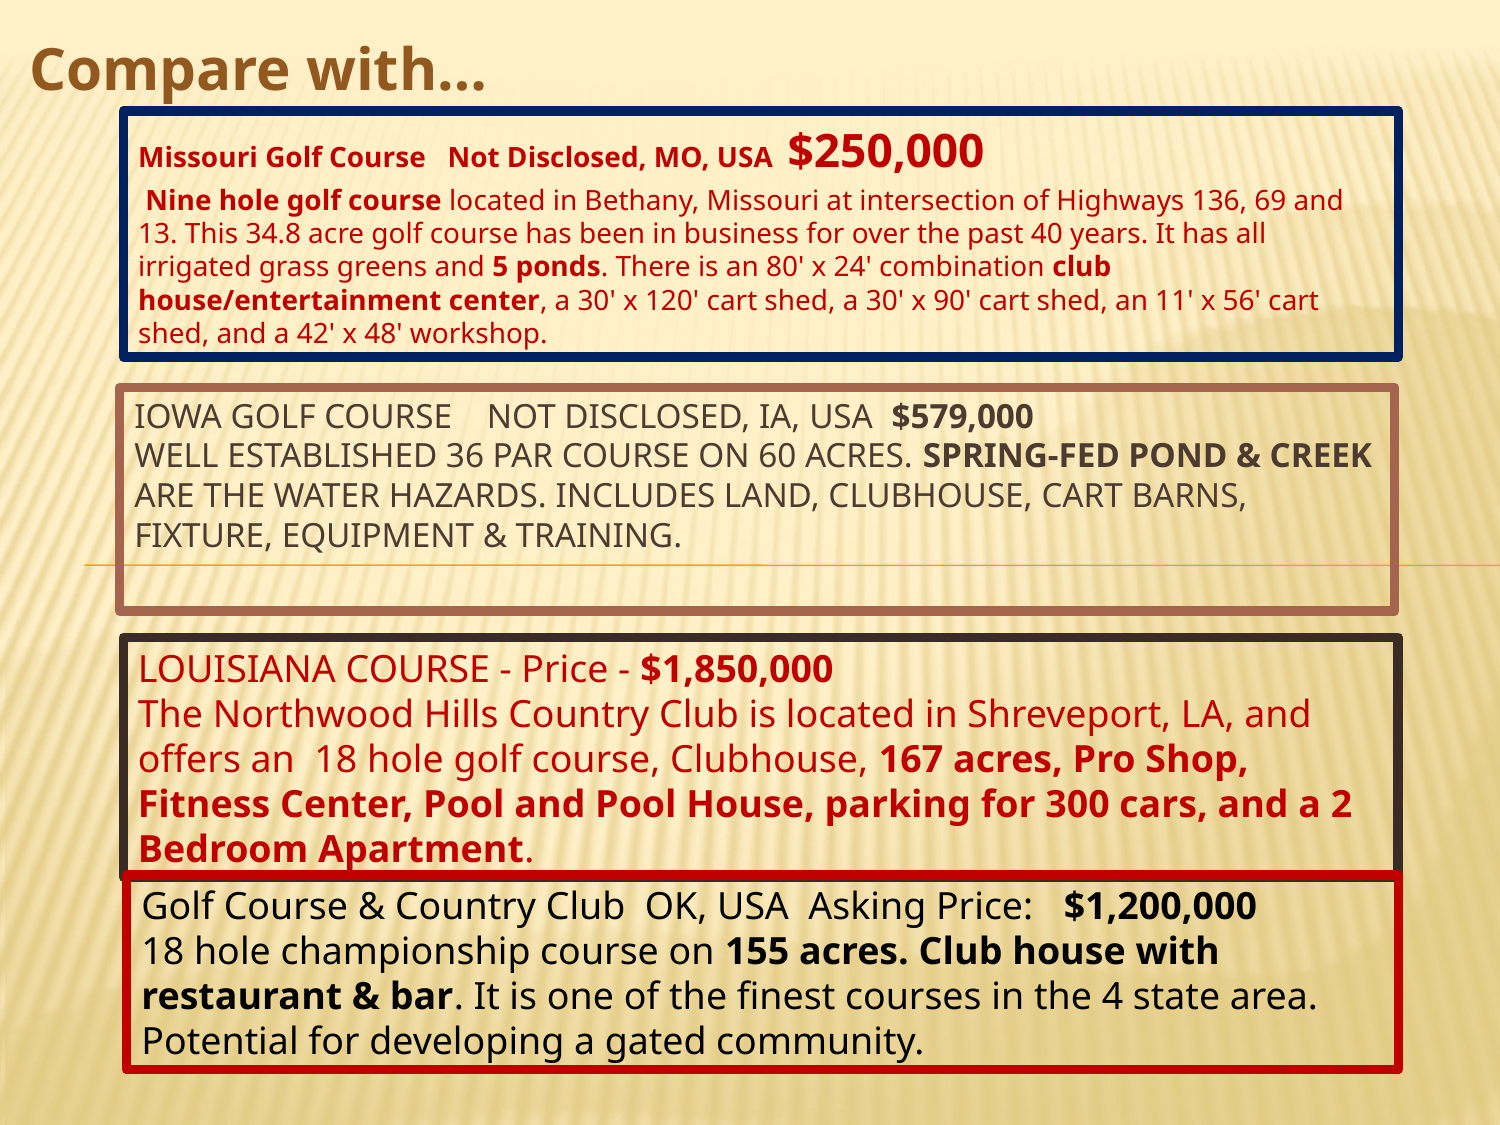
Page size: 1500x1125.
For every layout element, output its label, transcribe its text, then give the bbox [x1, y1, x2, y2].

text_box LOUISIANA COURSE - Price - $1,850,000 The Northwood Hills Country Club is located in Shreveport, LA, and offers an 18 hole golf course, Clubhouse, 167 acres, Pro Shop, Fitness Center, Pool and Pool House, parking for 300 cars, and a 2 Bedroom Apartment. [123, 637, 1399, 878]
text_box Golf Course & Country Club OK, USA Asking Price: $1,200,000 18 hole championship course on 155 acres. Club house with restaurant & bar. It is one of the finest courses in the 4 state area. Potential for developing a gated community. [126, 874, 1399, 1070]
title Iowa Golf Course Not Disclosed, IA, USA $579,000 Well established 36 par course on 60 acres. Spring-fed pond & creek are the water hazards. Includes land, clubhouse, cart barns, fixture, equipment & training. [119, 387, 1395, 611]
text_box Compare with… [14, 24, 503, 110]
list Missouri Golf Course Not Disclosed, MO, USA $250,000 Nine hole golf course located in Bethany, Missouri at intersection of Highways 136, 69 and 13. This 34.8 acre golf course has been in business for over the past 40 years. It has all irrigated grass greens and 5 ponds. There is an 80' x 24' combination club house/entertainment center, a 30' x 120' cart shed, a 30' x 90' cart shed, an 11' x 56' cart shed, and a 42' x 48' workshop. [123, 110, 1399, 357]
